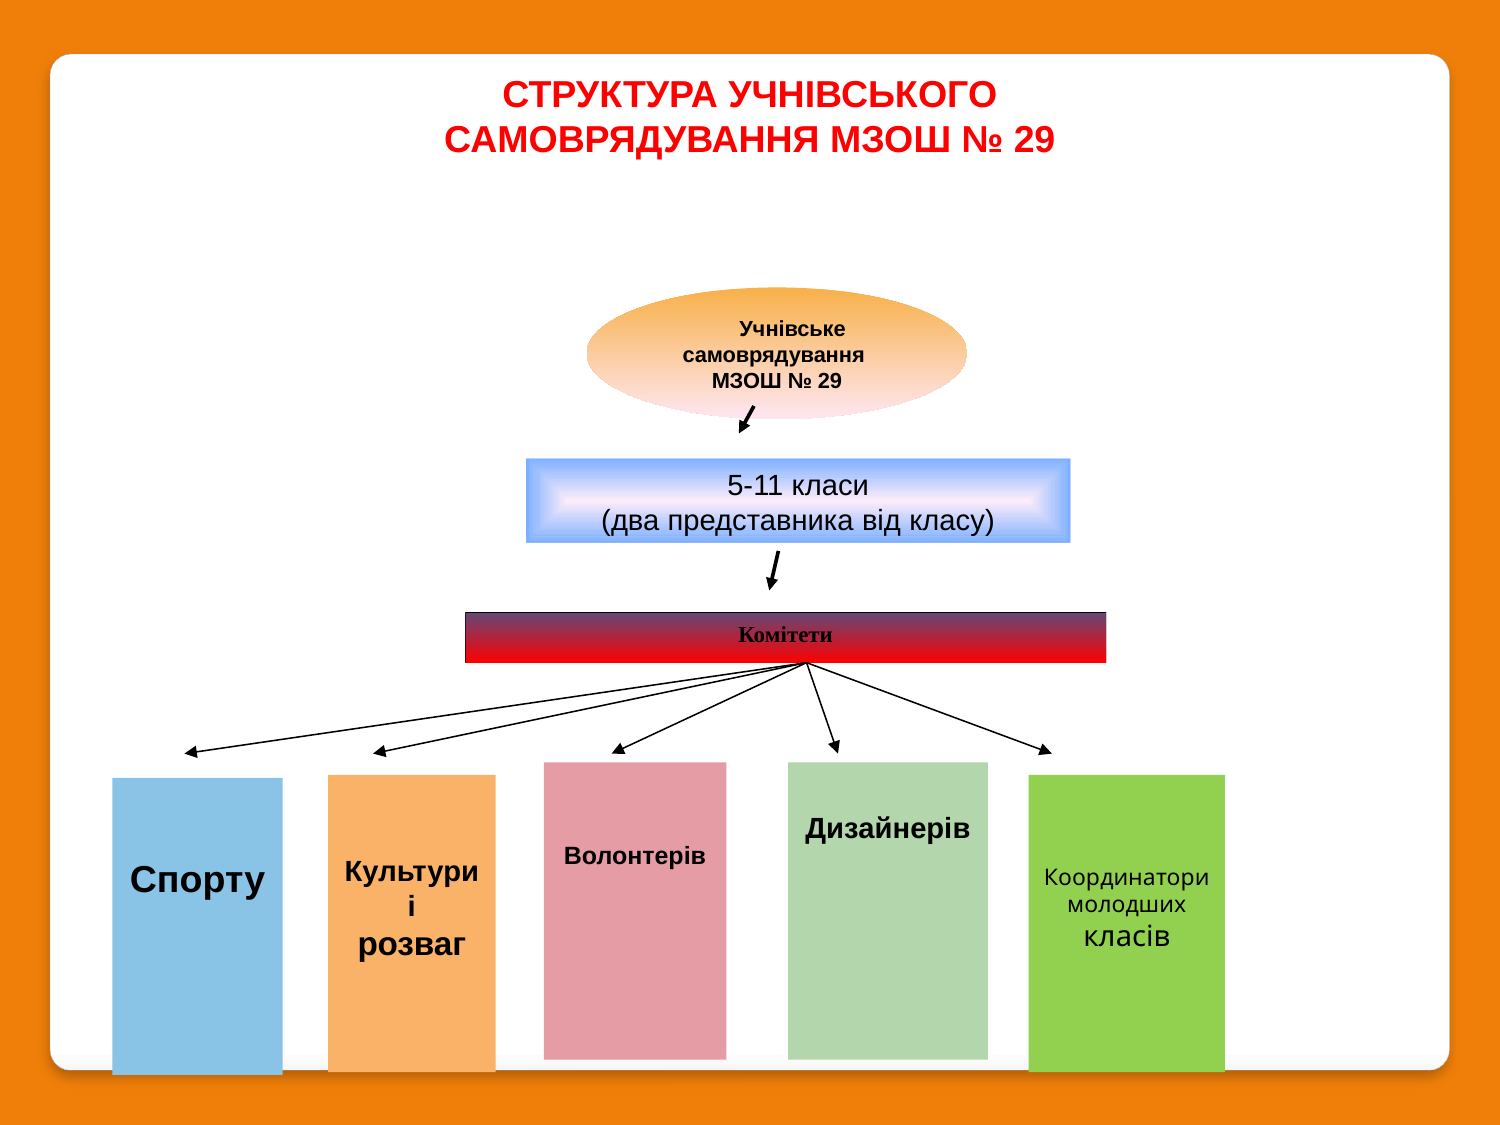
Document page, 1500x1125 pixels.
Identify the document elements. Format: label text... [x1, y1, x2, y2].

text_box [112, 287, 1226, 1076]
text_box СТРУКТУРА УЧНІВСЬКОГО САМОВРЯДУВАННЯ МЗОШ № 29 [374, 62, 1125, 168]
